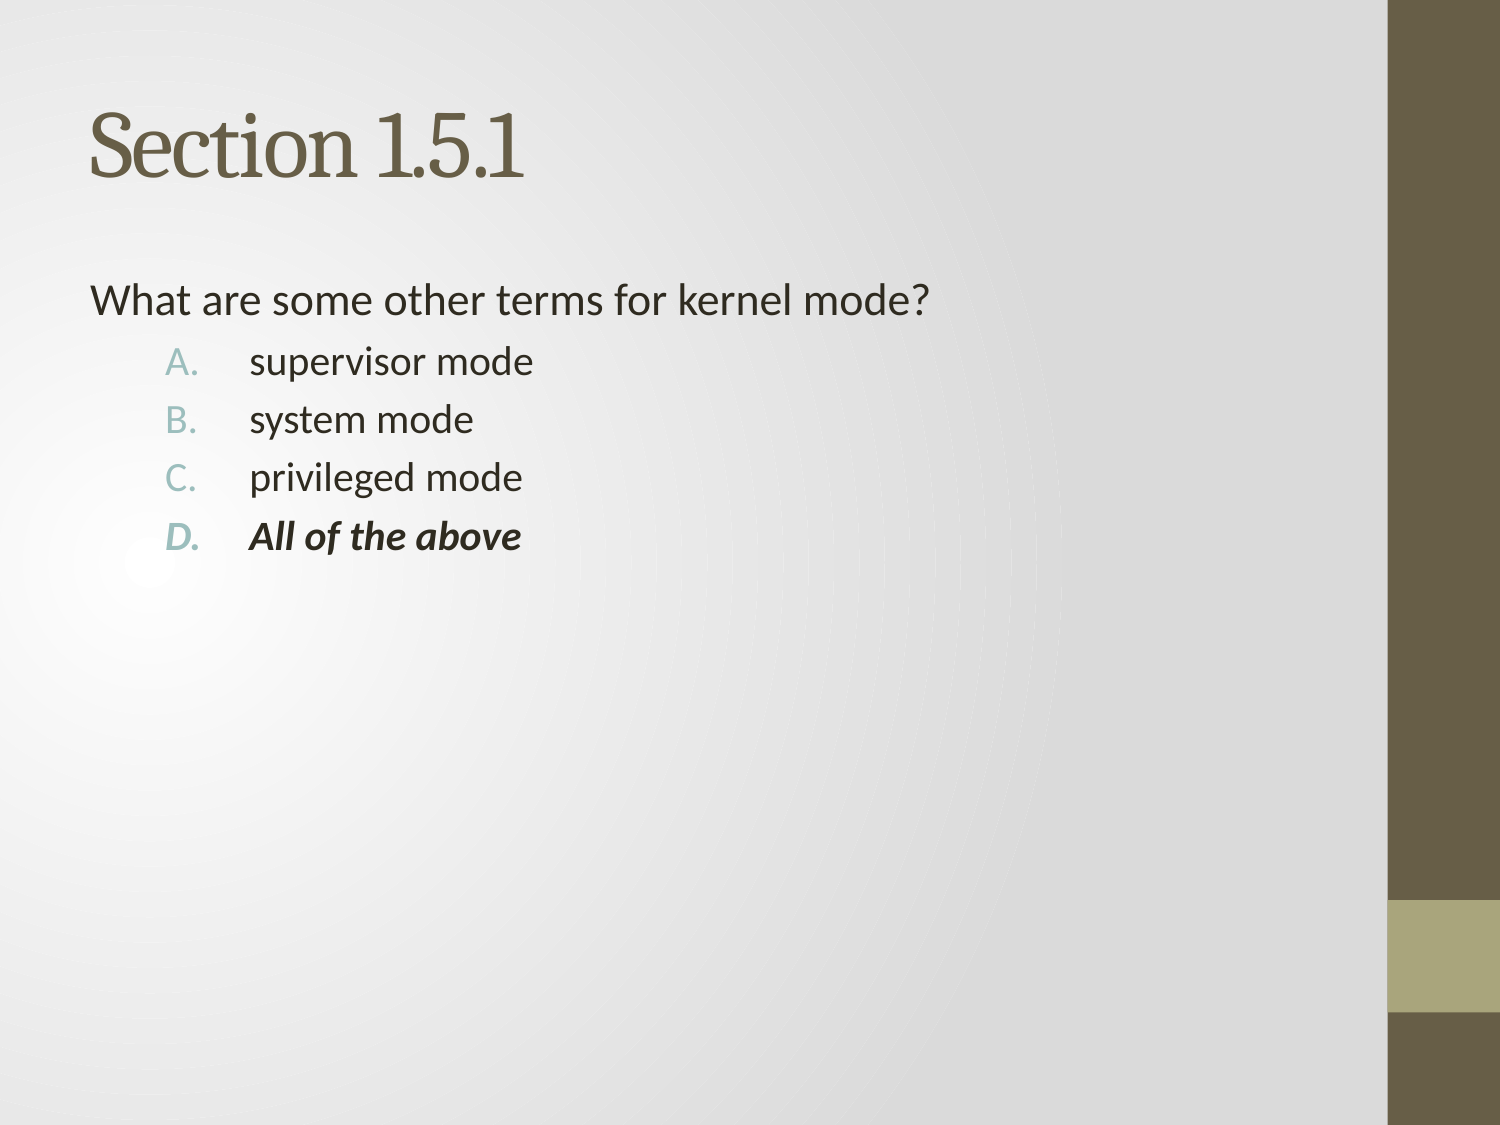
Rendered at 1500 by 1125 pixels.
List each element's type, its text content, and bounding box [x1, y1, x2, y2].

list What are some other terms for kernel mode? supervisor mode system mode privileged mode All of the above [75, 262, 1325, 1050]
title Section 1.5.1 [75, 45, 1325, 233]
